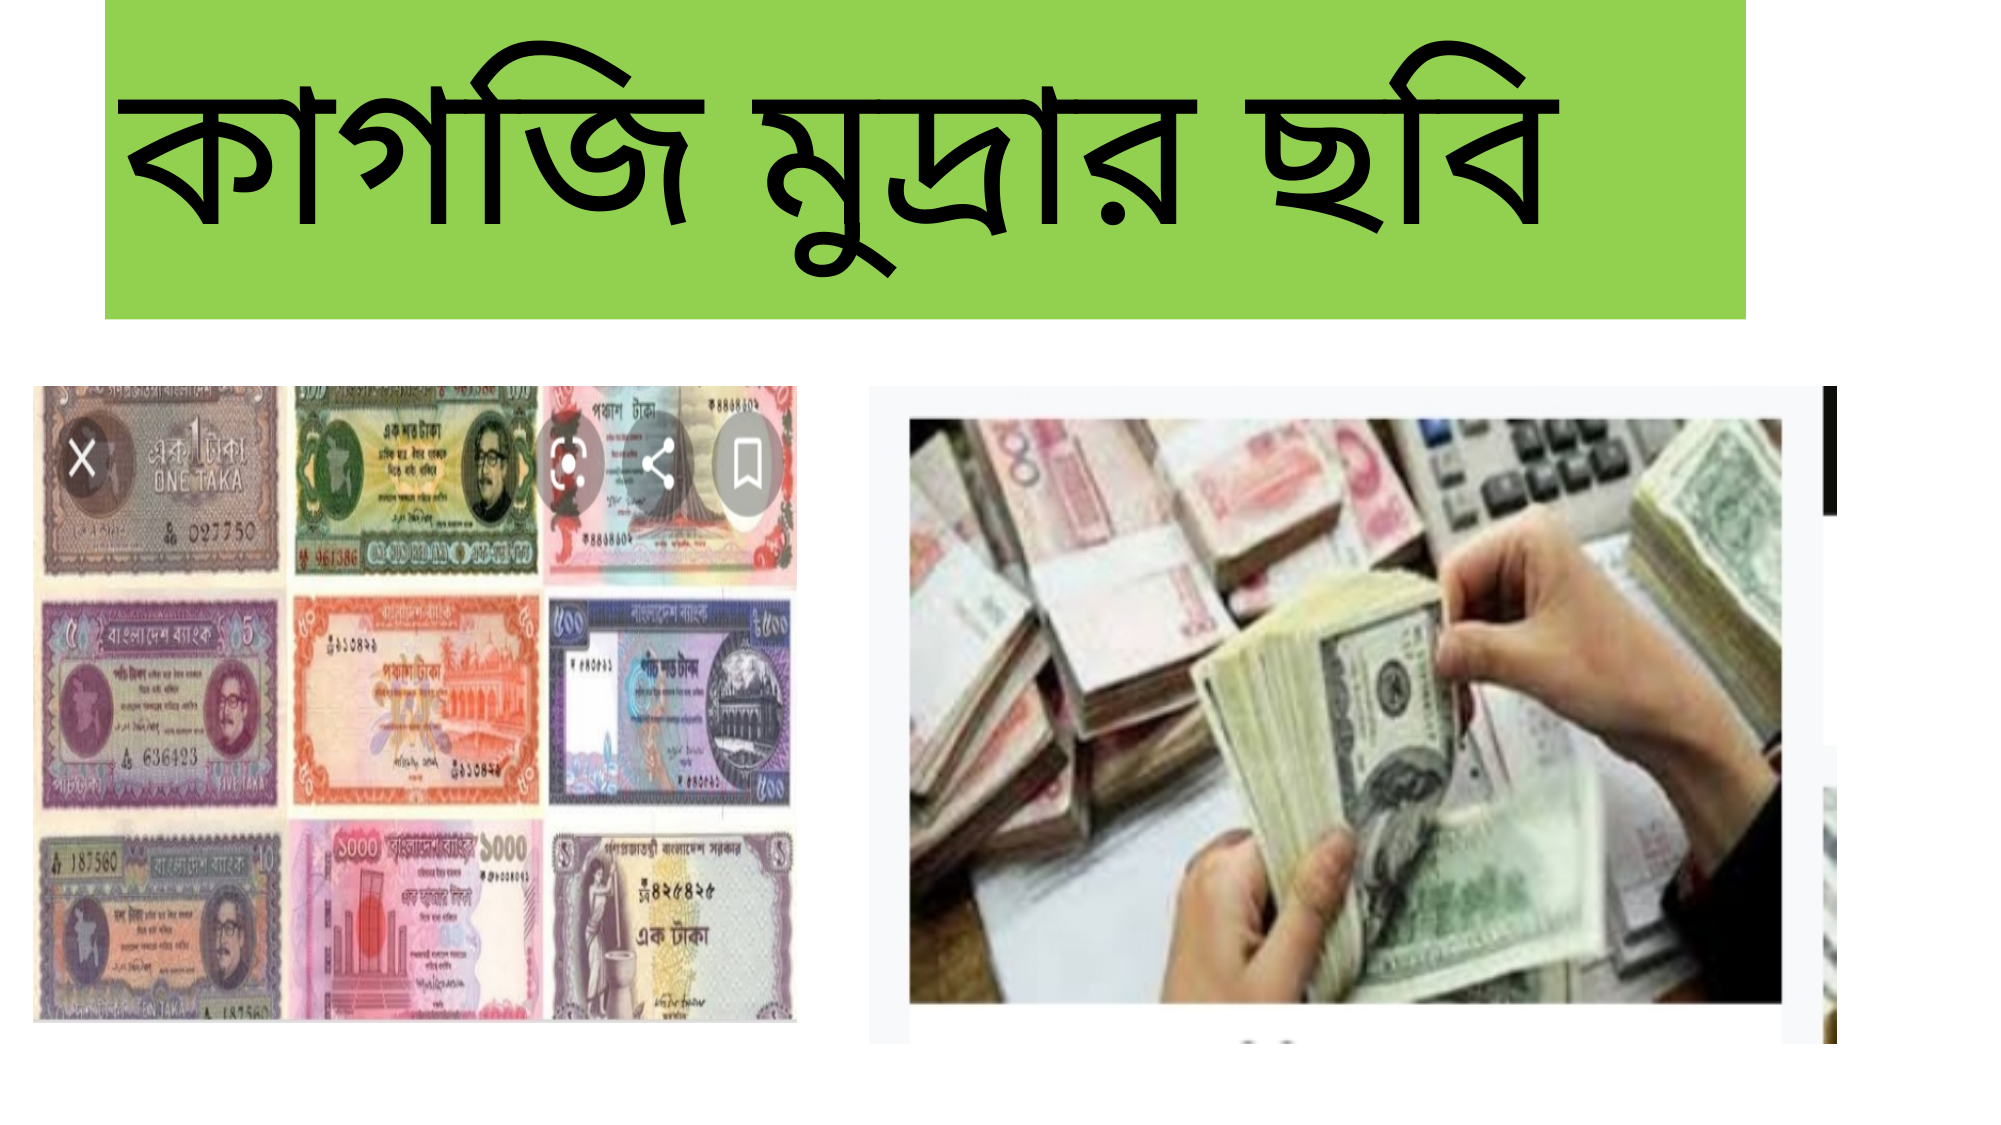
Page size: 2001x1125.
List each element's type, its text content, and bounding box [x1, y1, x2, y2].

title কাগজি মুদ্রার ছবি [105, 0, 1746, 320]
picture [869, 386, 1837, 1044]
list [33, 386, 797, 1023]
